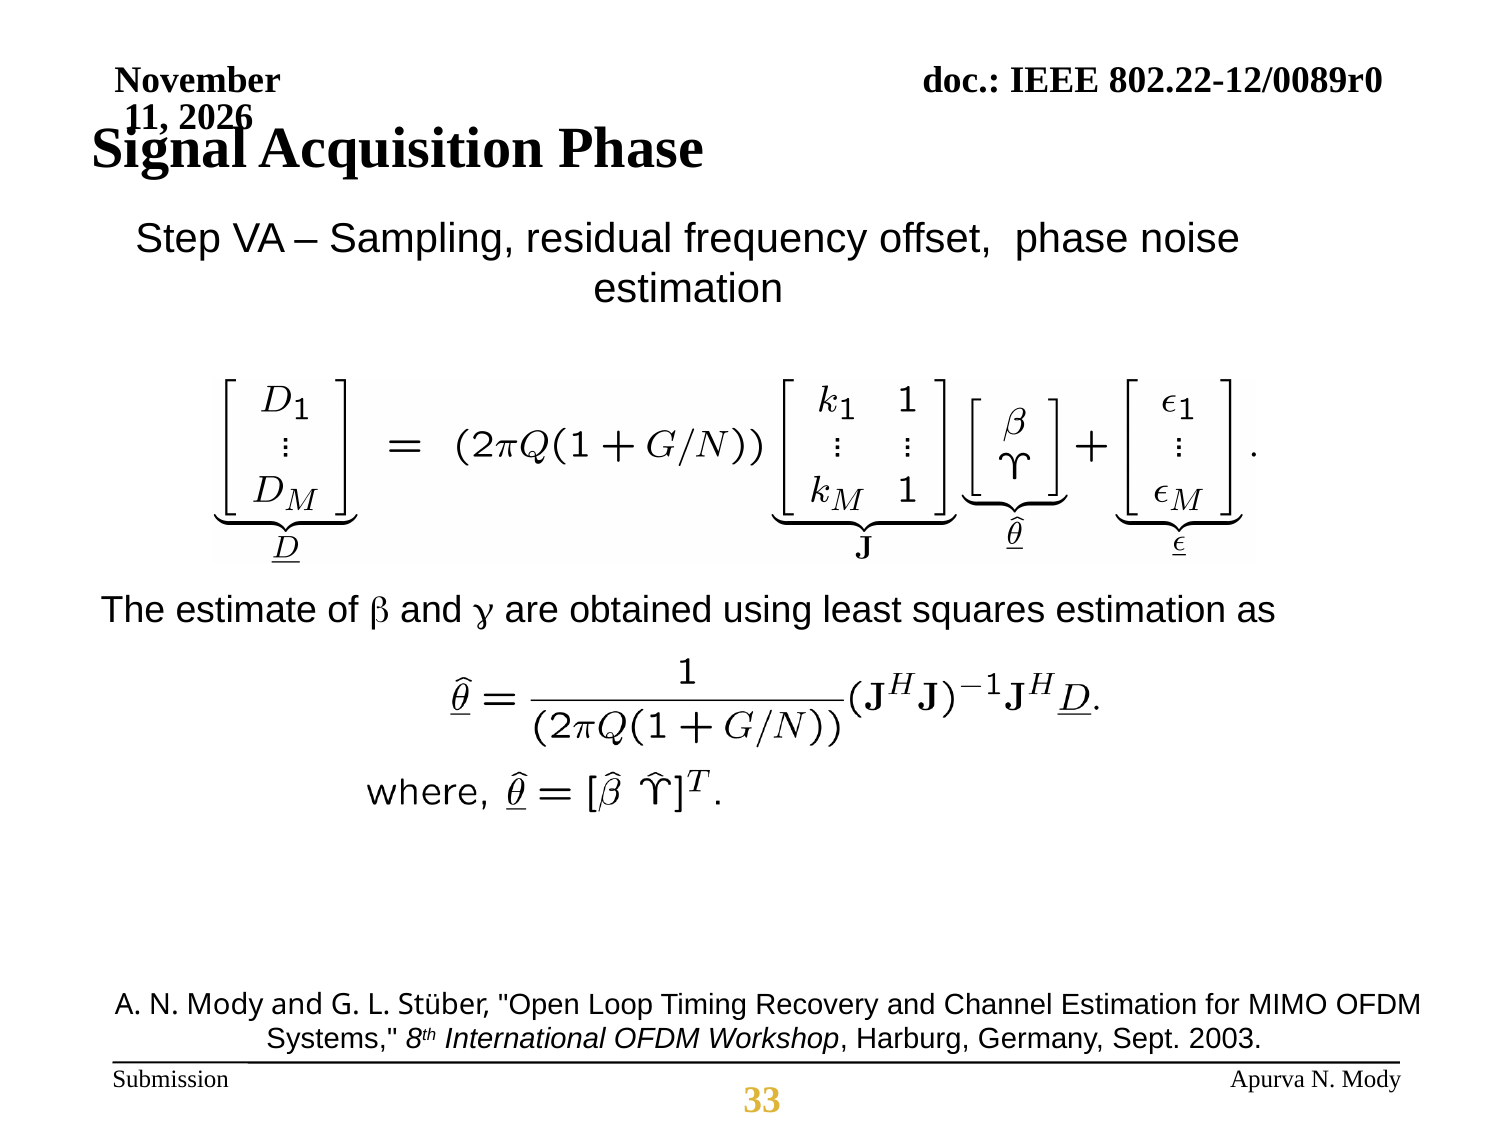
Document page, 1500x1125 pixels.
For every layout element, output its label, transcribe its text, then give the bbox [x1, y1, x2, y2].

picture [212, 377, 1256, 563]
picture [365, 655, 1100, 813]
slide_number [114, 54, 290, 101]
text_box 33 [728, 1074, 796, 1120]
text_box A. N. Mody and G. L. Stüber, "Open Loop Timing Recovery and Channel Estimation for MIMO OFDM Systems," 8th International OFDM Workshop, Harburg, Germany, Sept. 2003. [75, 977, 1463, 1063]
footer Apurva N. Mody [1228, 1063, 1402, 1093]
title Signal Acquisition Phase [76, 101, 1252, 197]
text_box Step VA – Sampling, residual frequency offset, phase noise estimation The estimate of b and g are obtained using least squares estimation as [37, 203, 1350, 637]
